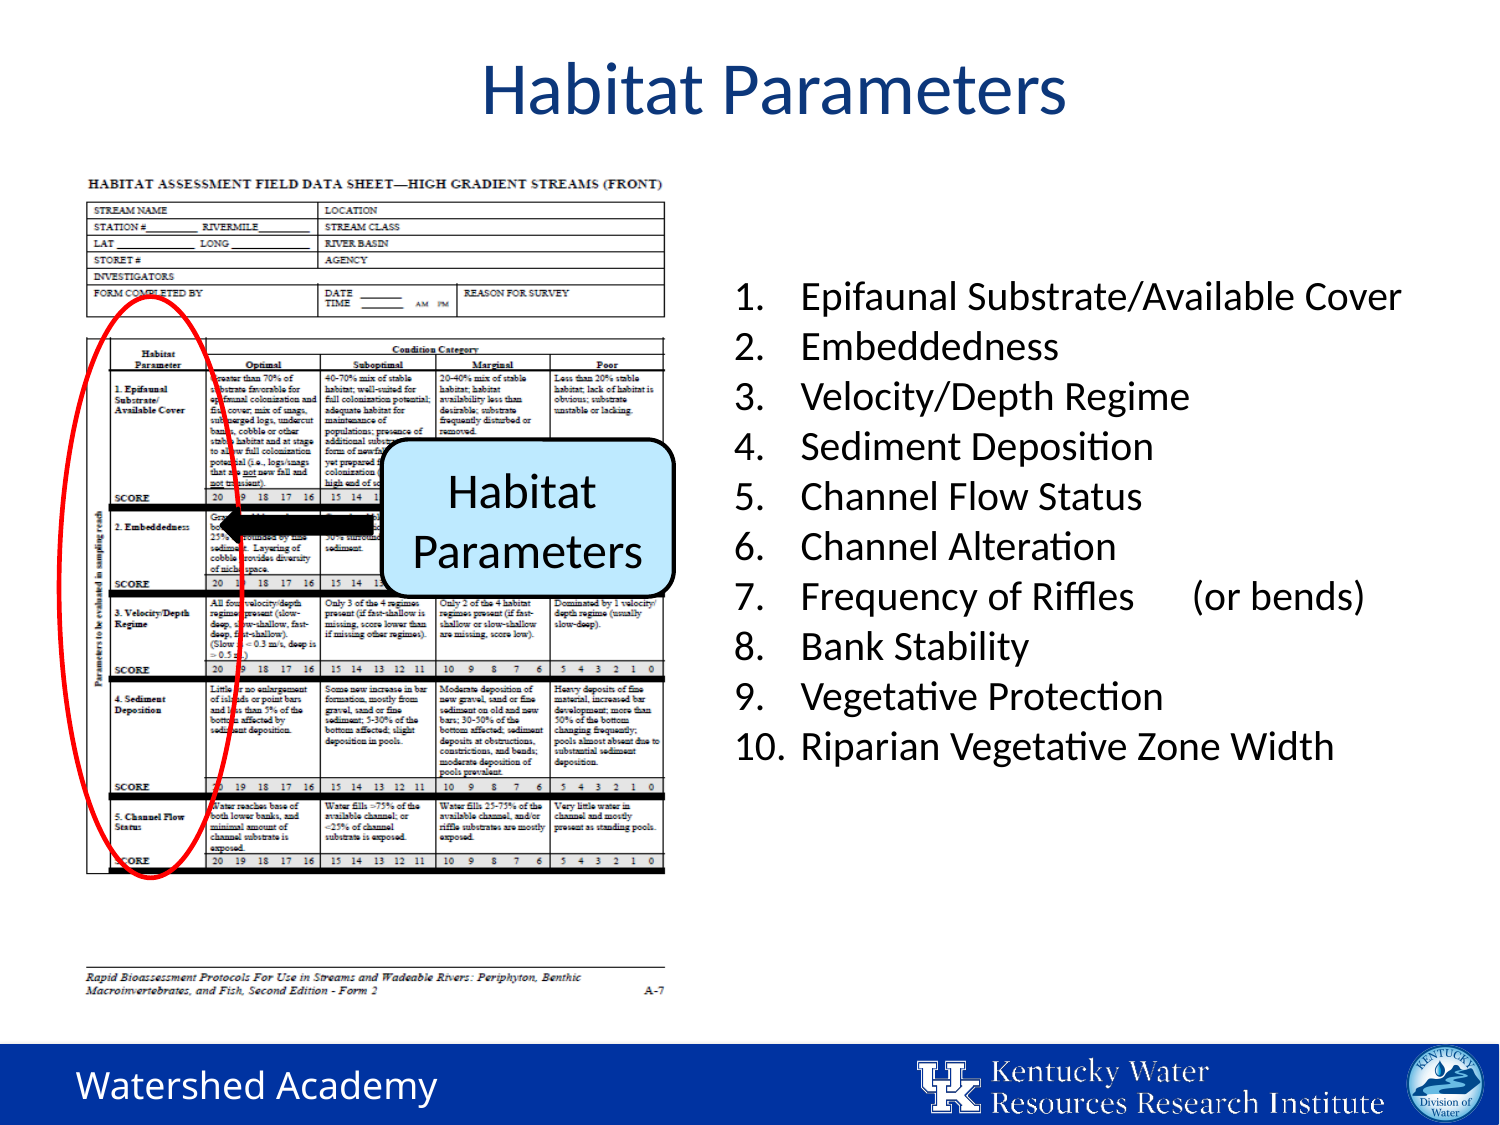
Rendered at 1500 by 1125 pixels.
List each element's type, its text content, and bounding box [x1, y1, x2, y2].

picture [58, 162, 685, 1012]
text_box Epifaunal Substrate/Available Cover Embeddedness Velocity/Depth Regime Sediment Deposition Channel Flow Status Channel Alteration Frequency of Riffles (or bends) Bank Stability Vegetative Protection Riparian Vegetative Zone Width [719, 261, 1500, 777]
text_box Habitat Parameters [24, 32, 1500, 137]
picture [907, 1049, 1399, 1123]
picture [1406, 1044, 1485, 1123]
